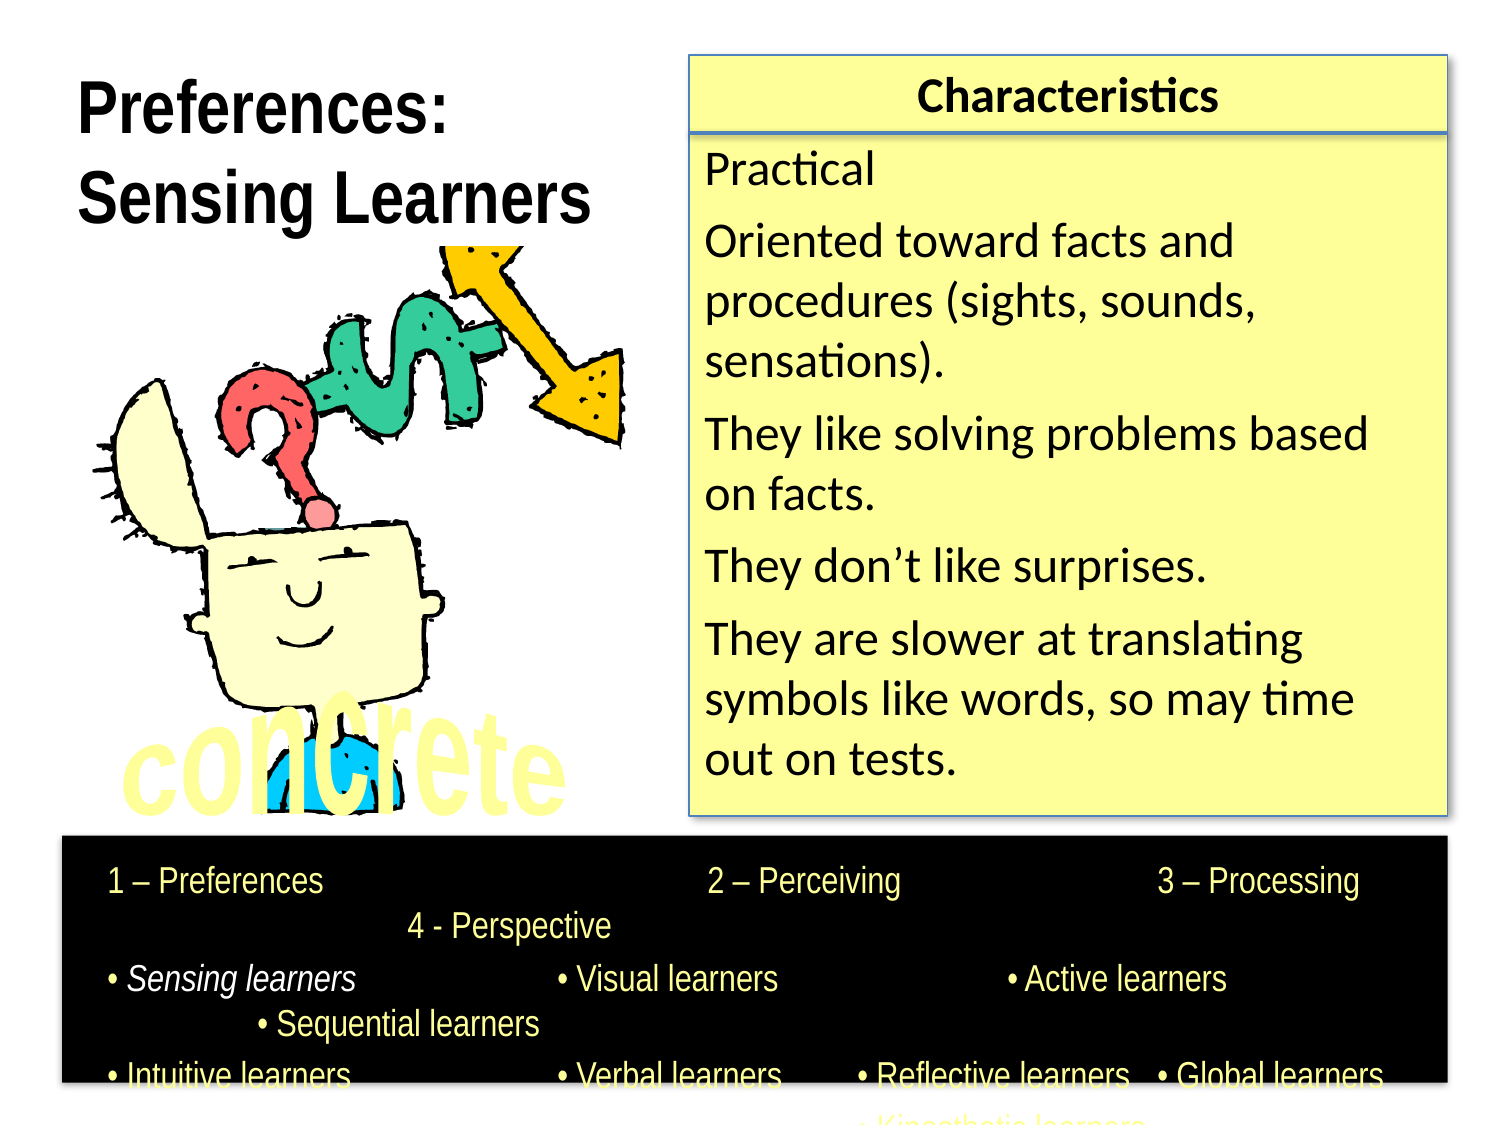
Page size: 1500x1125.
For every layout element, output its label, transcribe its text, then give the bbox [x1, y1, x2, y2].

list Characteristics Practical Oriented toward facts and procedures (sights, sounds, sensations). They like solving problems based on facts. They don’t like surprises. They are slower at translating symbols like words, so may time out on tests. [689, 55, 1448, 816]
picture [92, 245, 626, 817]
list 1 – Preferences 2 – Perceiving 3 – Processing 4 - Perspective • Sensing learners • Visual learners • Active learners • Sequential learners • Intuitive learners • Verbal learners • Reflective learners • Global learners • Kinesthetic learners [92, 848, 1427, 1062]
title Preferences: Sensing Learners [62, 55, 689, 247]
